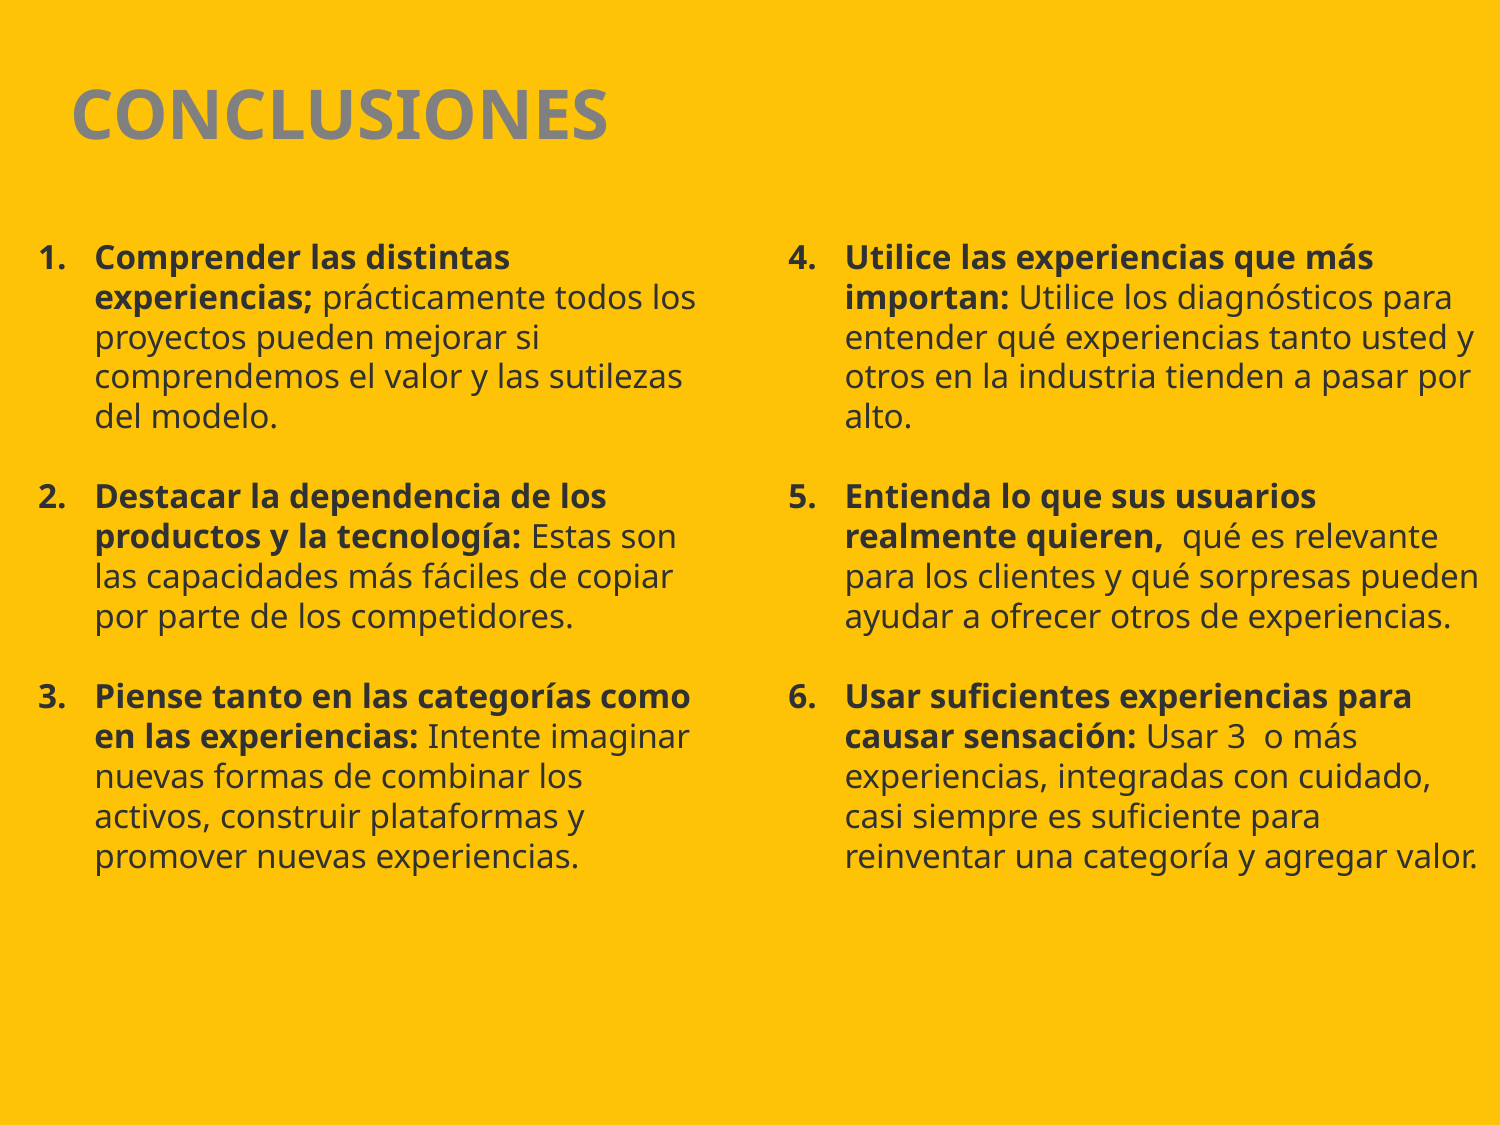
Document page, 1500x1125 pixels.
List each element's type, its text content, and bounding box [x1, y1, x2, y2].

text_box Comprender las distintas experiencias; prácticamente todos los proyectos pueden mejorar si comprendemos el valor y las sutilezas del modelo. Destacar la dependencia de los productos y la tecnología: Estas son las capacidades más fáciles de copiar por parte de los competidores. Piense tanto en las categorías como en las experiencias: Intente imaginar nuevas formas de combinar los activos, construir plataformas y promover nuevas experiencias. [23, 228, 720, 883]
text_box Utilice las experiencias que más importan: Utilice los diagnósticos para entender qué experiencias tanto usted y otros en la industria tienden a pasar por alto. Entienda lo que sus usuarios realmente quieren, qué es relevante para los clientes y qué sorpresas pueden ayudar a ofrecer otros de experiencias. Usar suficientes experiencias para causar sensación: Usar 3 o más experiencias, integradas con cuidado, casi siempre es suficiente para reinventar una categoría y agregar valor. [773, 228, 1500, 883]
text_box CONCLUSIONES [55, 63, 625, 161]
